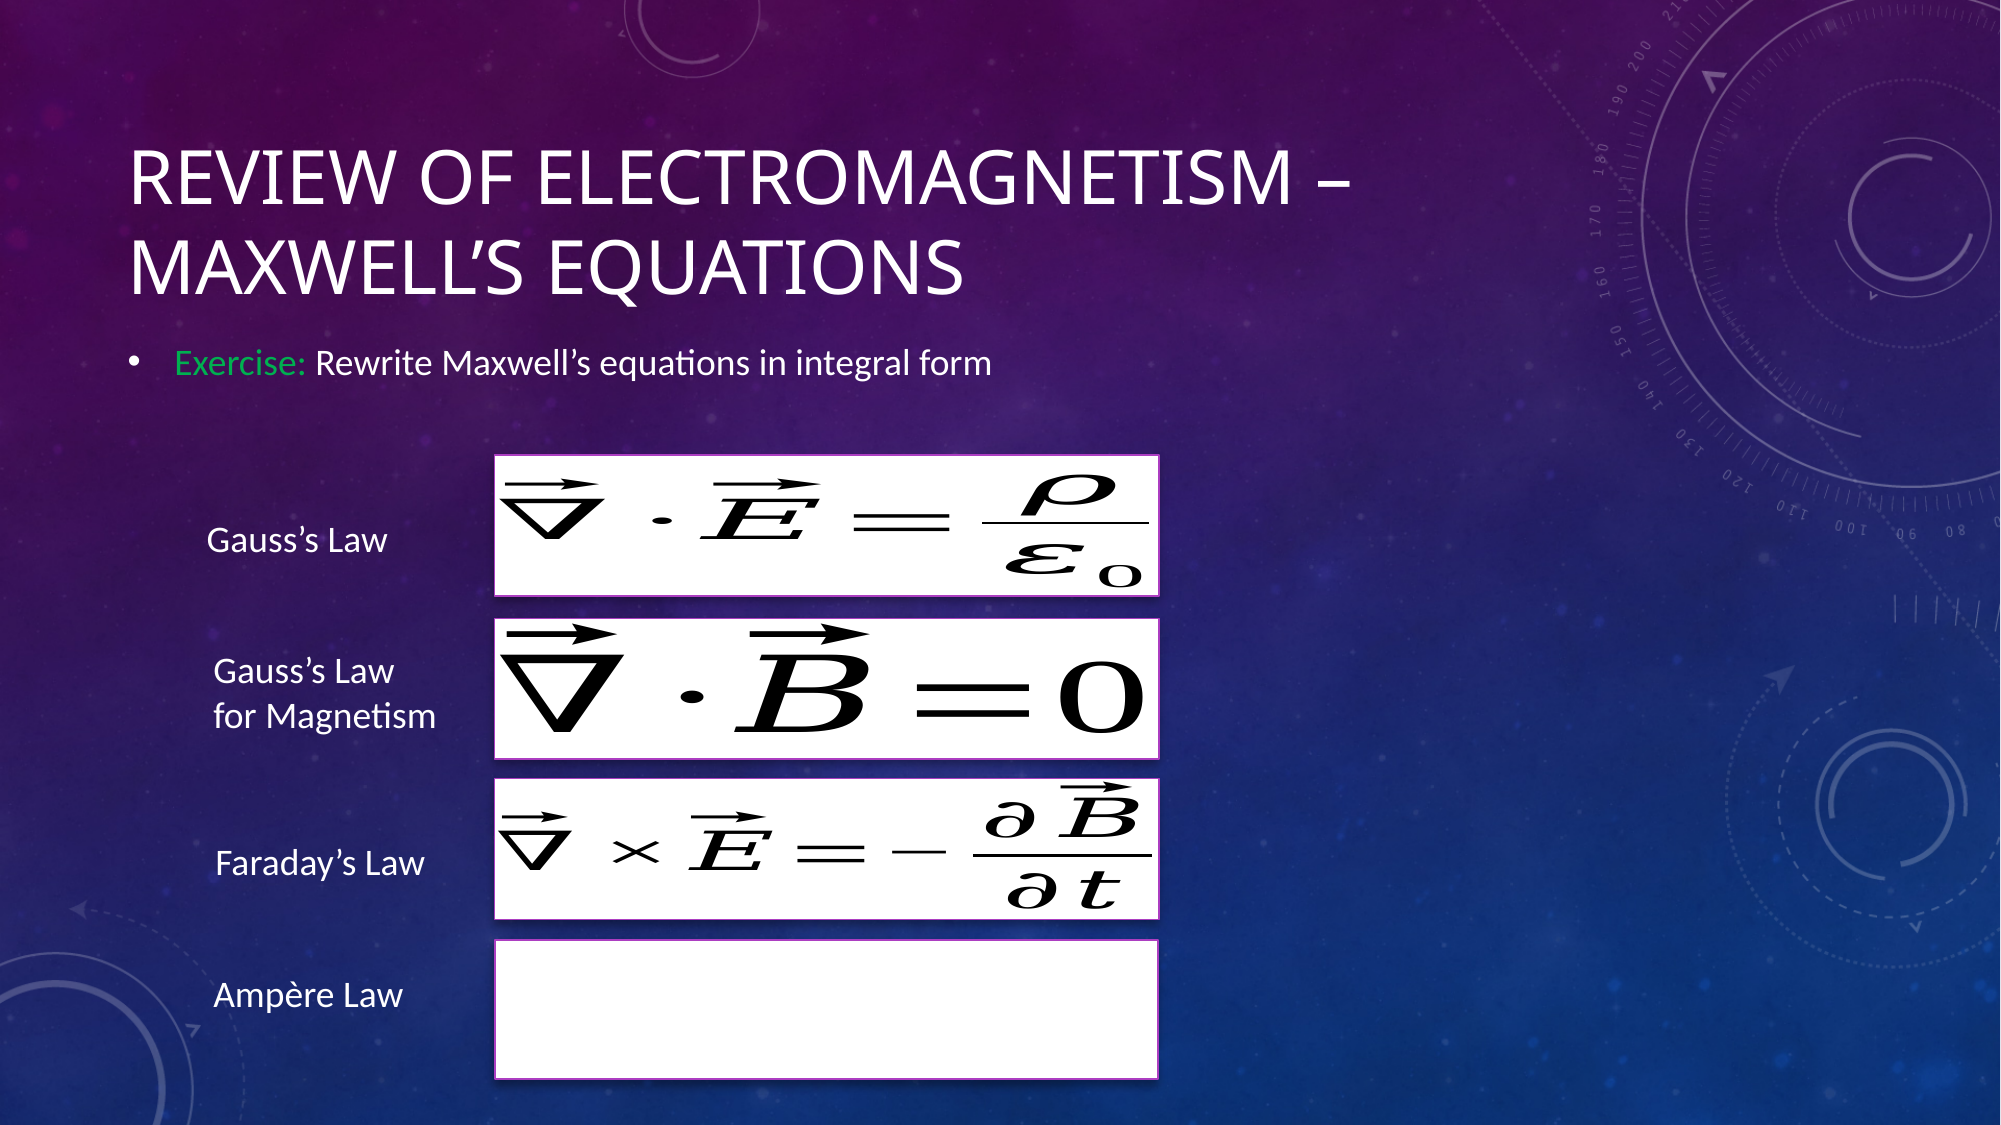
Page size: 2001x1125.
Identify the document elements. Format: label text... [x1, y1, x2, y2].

list Exercise: Rewrite Maxwell’s equations in integral form [112, 324, 1775, 923]
title Review of electromagnetism – Maxwell’s equations [112, 99, 1775, 324]
text_box Gauss’s Law for Magnetism [198, 638, 452, 744]
text_box Ampère Law [198, 963, 419, 1023]
picture [0, 0, 2001, 1125]
text_box Gauss’s Law [191, 507, 404, 568]
text_box Faraday’s Law [200, 830, 441, 891]
